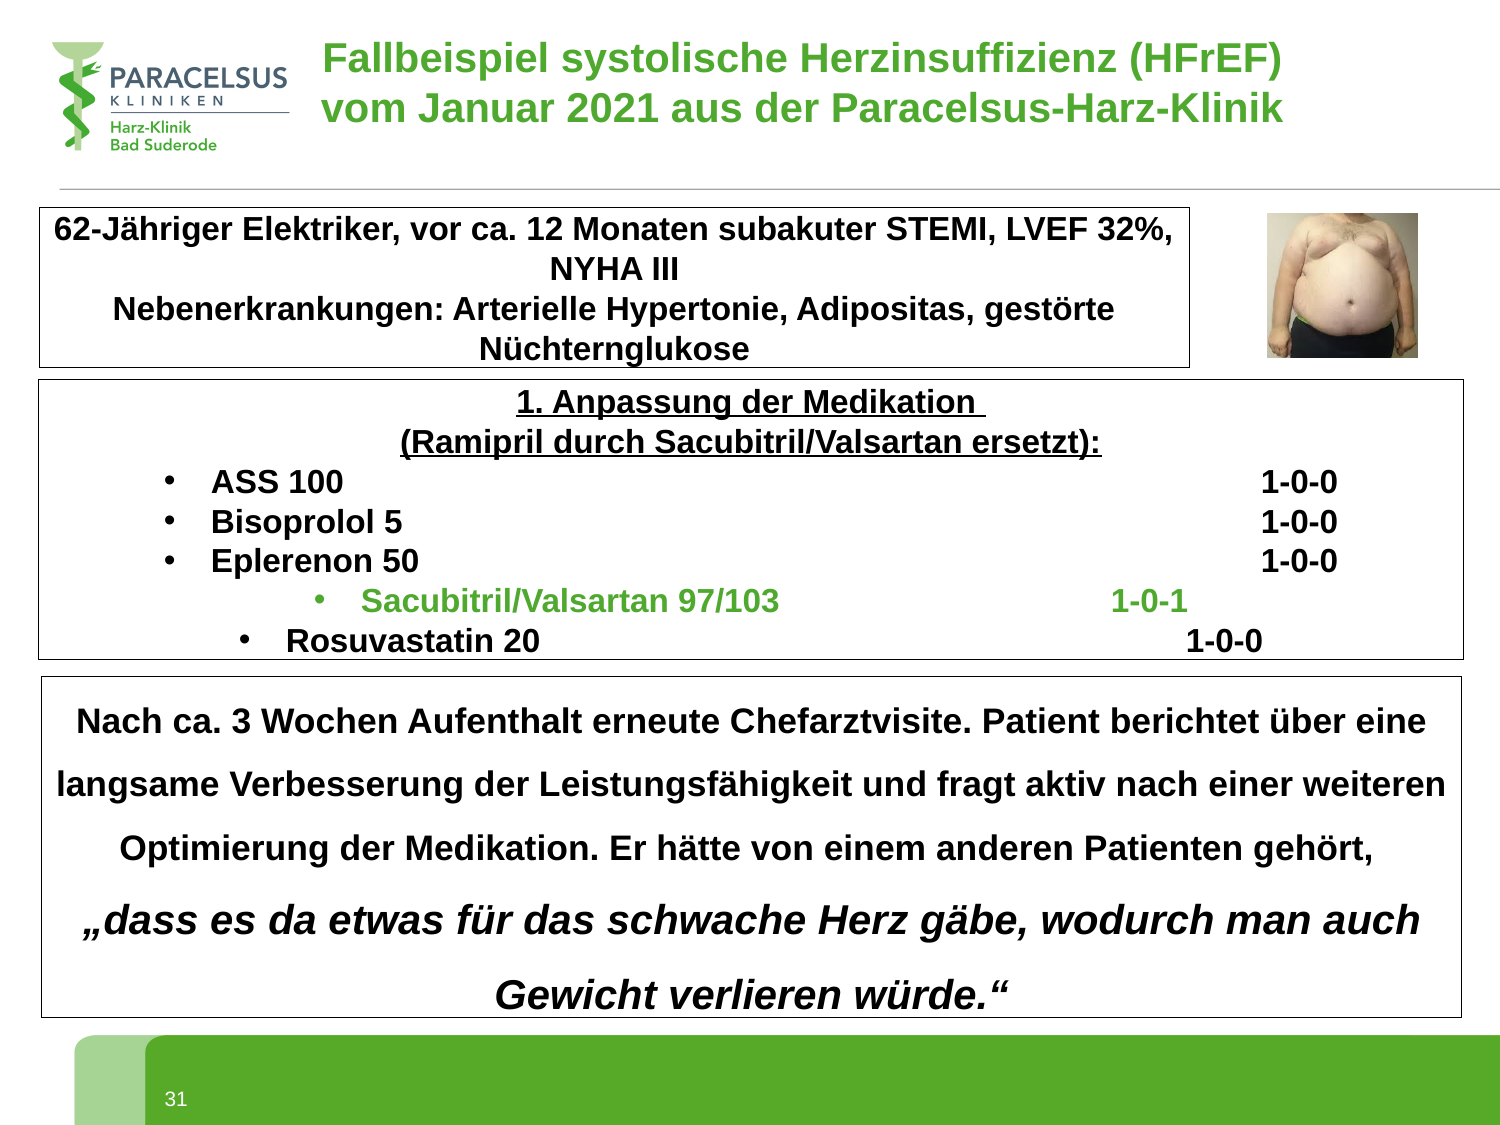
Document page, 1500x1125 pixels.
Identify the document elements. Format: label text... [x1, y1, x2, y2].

picture [0, 0, 1500, 1125]
text_box Fallbeispiel systolische Herzinsuffizienz (HFrEF) vom Januar 2021 aus der Paracelsus-Harz-Klinik [292, 23, 1313, 169]
text_box 62-Jähriger Elektriker, vor ca. 12 Monaten subakuter STEMI, LVEF 32%, NYHA III Nebenerkrankungen: Arterielle Hypertonie, Adipositas, gestörte Nüchternglukose [39, 207, 1190, 368]
text_box Nach ca. 3 Wochen Aufenthalt erneute Chefarztvisite. Patient berichtet über eine langsame Verbesserung der Leistungsfähigkeit und fragt aktiv nach einer weiteren Optimierung der Medikation. Er hätte von einem anderen Patienten gehört, „dass es da etwas für das schwache Herz gäbe, wodurch man auch Gewicht verlieren würde.“ [41, 676, 1462, 1018]
text_box 1. Anpassung der Medikation (Ramipril durch Sacubitril/Valsartan ersetzt): ASS 100 1-0-0 Bisoprolol 5 1-0-0 Eplerenon 50 1-0-0 Sacubitril/Valsartan 97/103 1-0-1 Rosuvastatin 20 1-0-0 [38, 379, 1464, 660]
